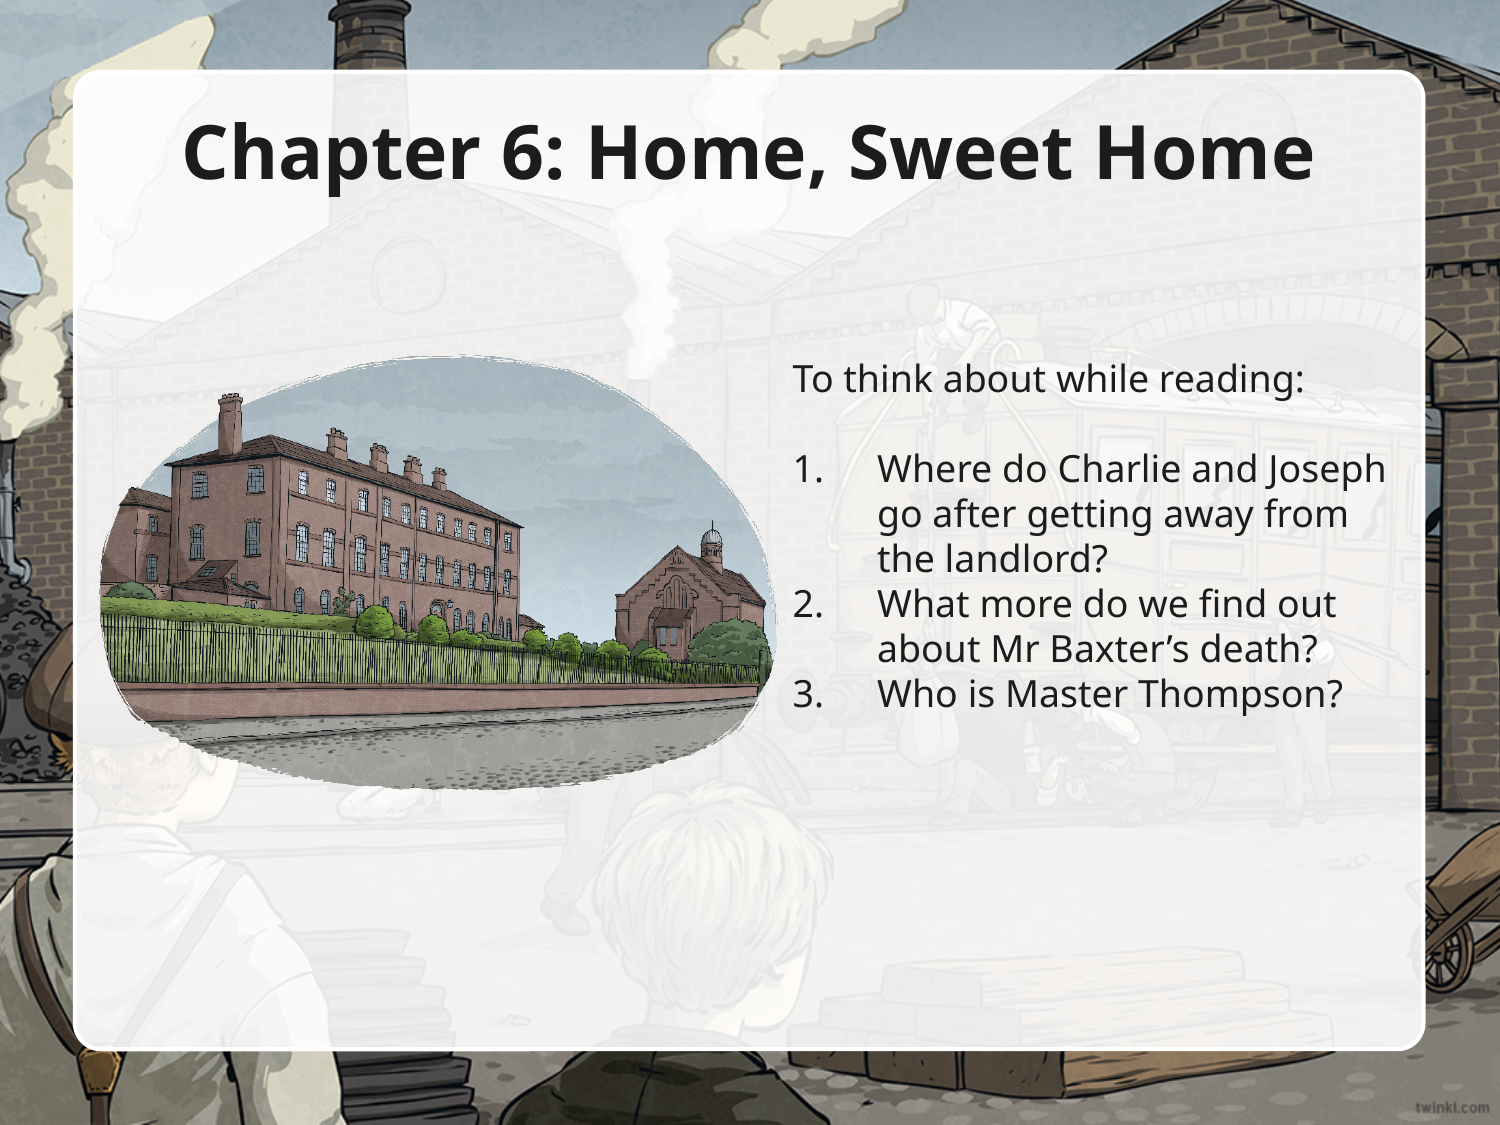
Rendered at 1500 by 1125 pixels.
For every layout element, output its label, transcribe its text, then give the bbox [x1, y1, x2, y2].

title Chapter 6: Home, Sweet Home [73, 76, 1426, 234]
picture [0, 0, 1500, 1125]
text_box To think about while reading: Where do Charlie and Joseph go after getting away from the landlord? What more do we find out about Mr Baxter’s death? Who is Master Thompson? [792, 355, 1399, 716]
